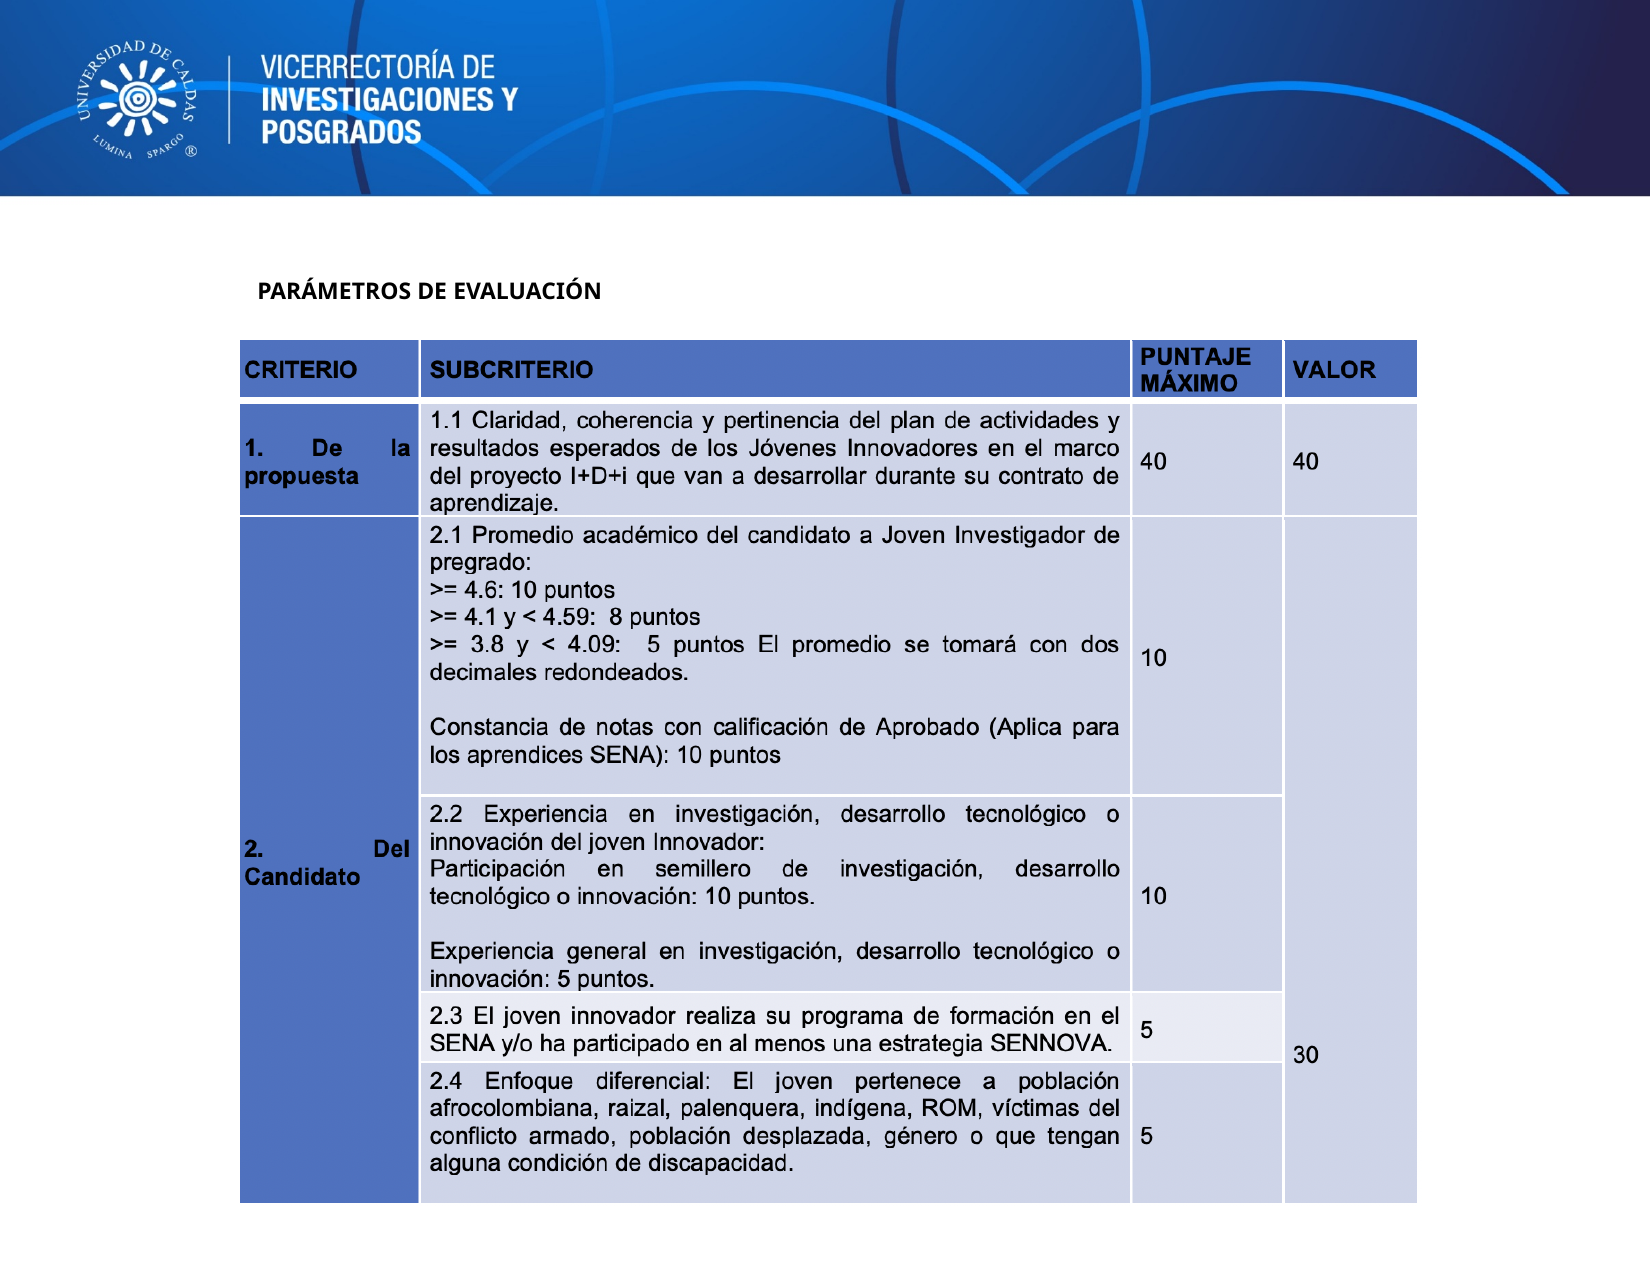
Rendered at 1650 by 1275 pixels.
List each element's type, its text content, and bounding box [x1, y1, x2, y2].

picture [240, 340, 1422, 1206]
picture [0, 0, 1650, 205]
text_box PARÁMETROS DE EVALUACIÓN [102, 268, 758, 312]
